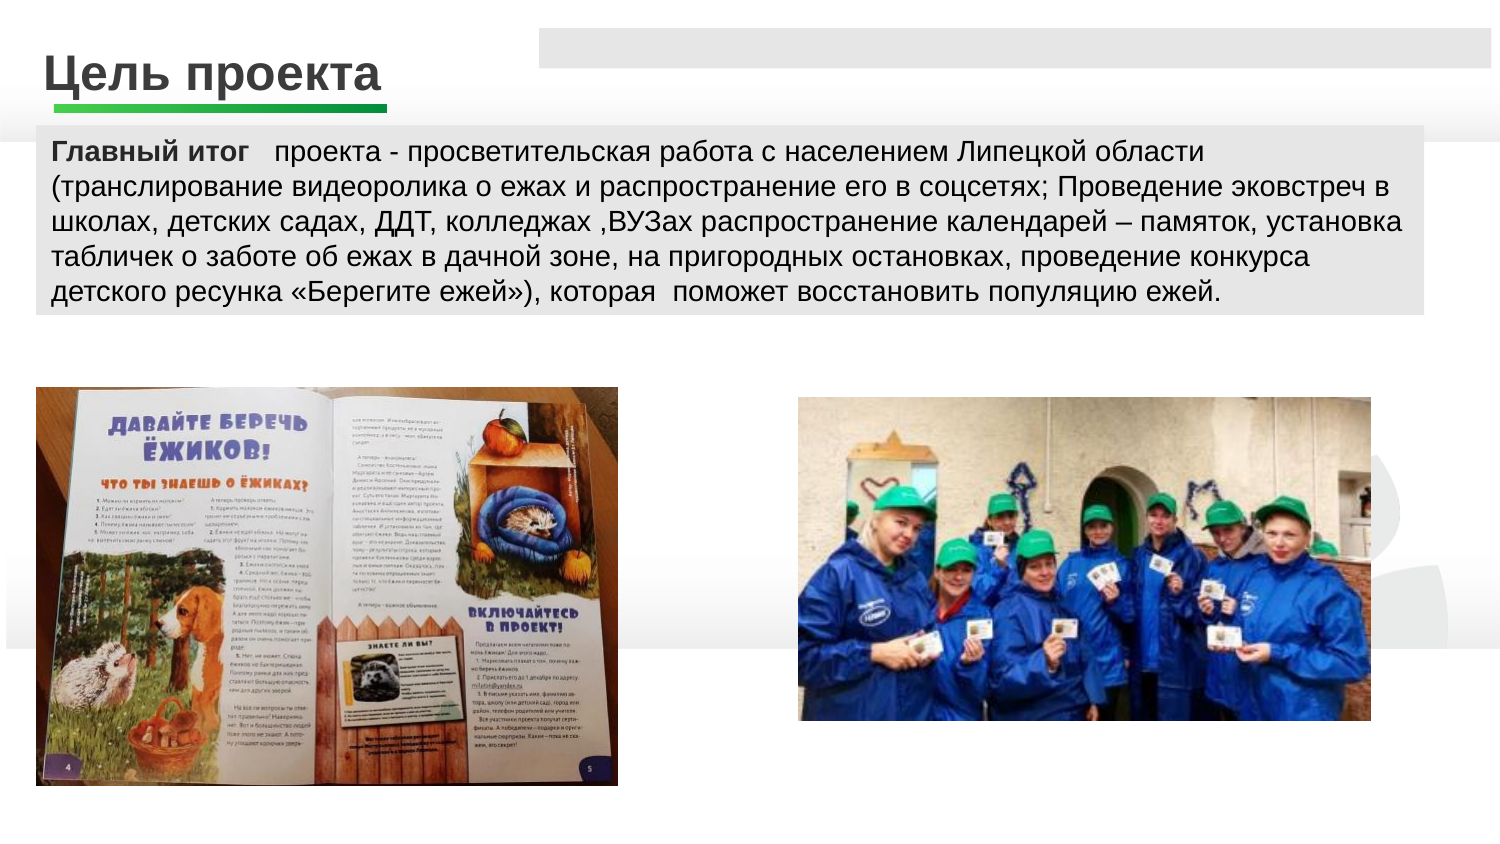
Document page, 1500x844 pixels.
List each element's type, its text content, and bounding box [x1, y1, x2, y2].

picture [0, 0, 1500, 142]
text_box Главный итог проекта - просветительская работа с населением Липецкой области (транслирование видеоролика о ежах и распространение его в соцсетях; Проведение эковстреч в школах, детских садах, ДДТ, колледжах ,ВУЗах распространение календарей – памяток, установка табличек о заботе об ежах в дачной зоне, на пригородных остановках, проведение конкурса детского ресунка «Берегите ежей»), которая поможет восстановить популяцию ежей. [36, 150, 1425, 315]
picture [6, 387, 1500, 787]
